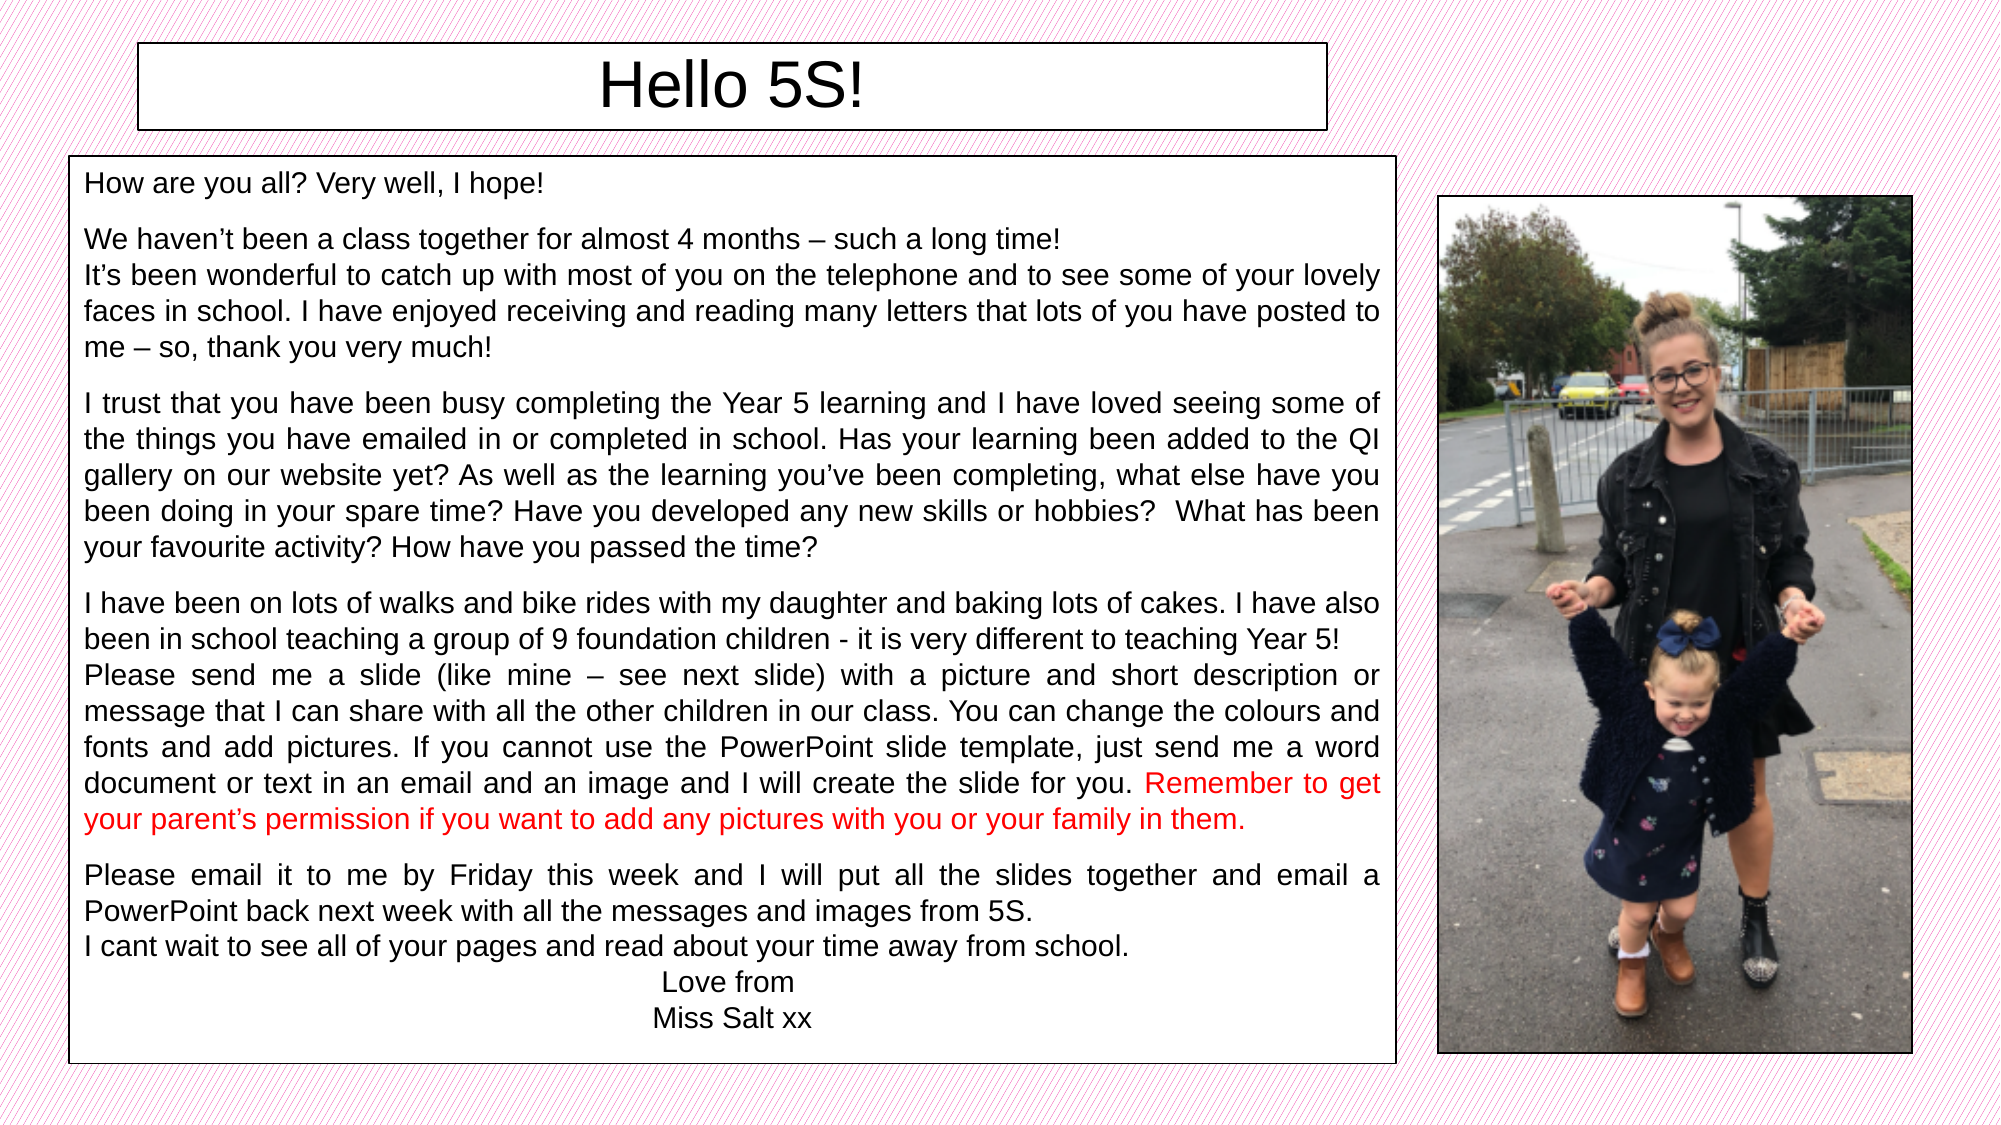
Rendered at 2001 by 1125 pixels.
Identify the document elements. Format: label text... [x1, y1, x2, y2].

picture [1437, 195, 1913, 1054]
list How are you all? Very well, I hope! We haven’t been a class together for almost 4 months – such a long time! It’s been wonderful to catch up with most of you on the telephone and to see some of your lovely faces in school. I have enjoyed receiving and reading many letters that lots of you have posted to me – so, thank you very much! I trust that you have been busy completing the Year 5 learning and I have loved seeing some of the things you have emailed in or completed in school. Has your learning been added to the QI gallery on our website yet? As well as the learning you’ve been completing, what else have you been doing in your spare time? Have you developed any new skills or hobbies? What has been your favourite activity? How have you passed the time? I have been on lots of walks and bike rides with my daughter and baking lots of cakes. I have also been in school teaching a group of 9 foundation children - it is very different to teaching Year 5! Please send me a slide (like mine – see next slide) with a picture and short description or message that I can share with all the other children in our class. You can change the colours and fonts and add pictures. If you cannot use the PowerPoint slide template, just send me a word document or text in an email and an image and I will create the slide for you. Remember to get your parent’s permission if you want to add any pictures with you or your family in them. Please email it to me by Friday this week and I will put all the slides together and email a PowerPoint back next week with all the messages and images from 5S. I cant wait to see all of your pages and read about your time away from school. Love from Miss Salt xx [68, 156, 1396, 1064]
title Hello 5S! [137, 42, 1327, 130]
